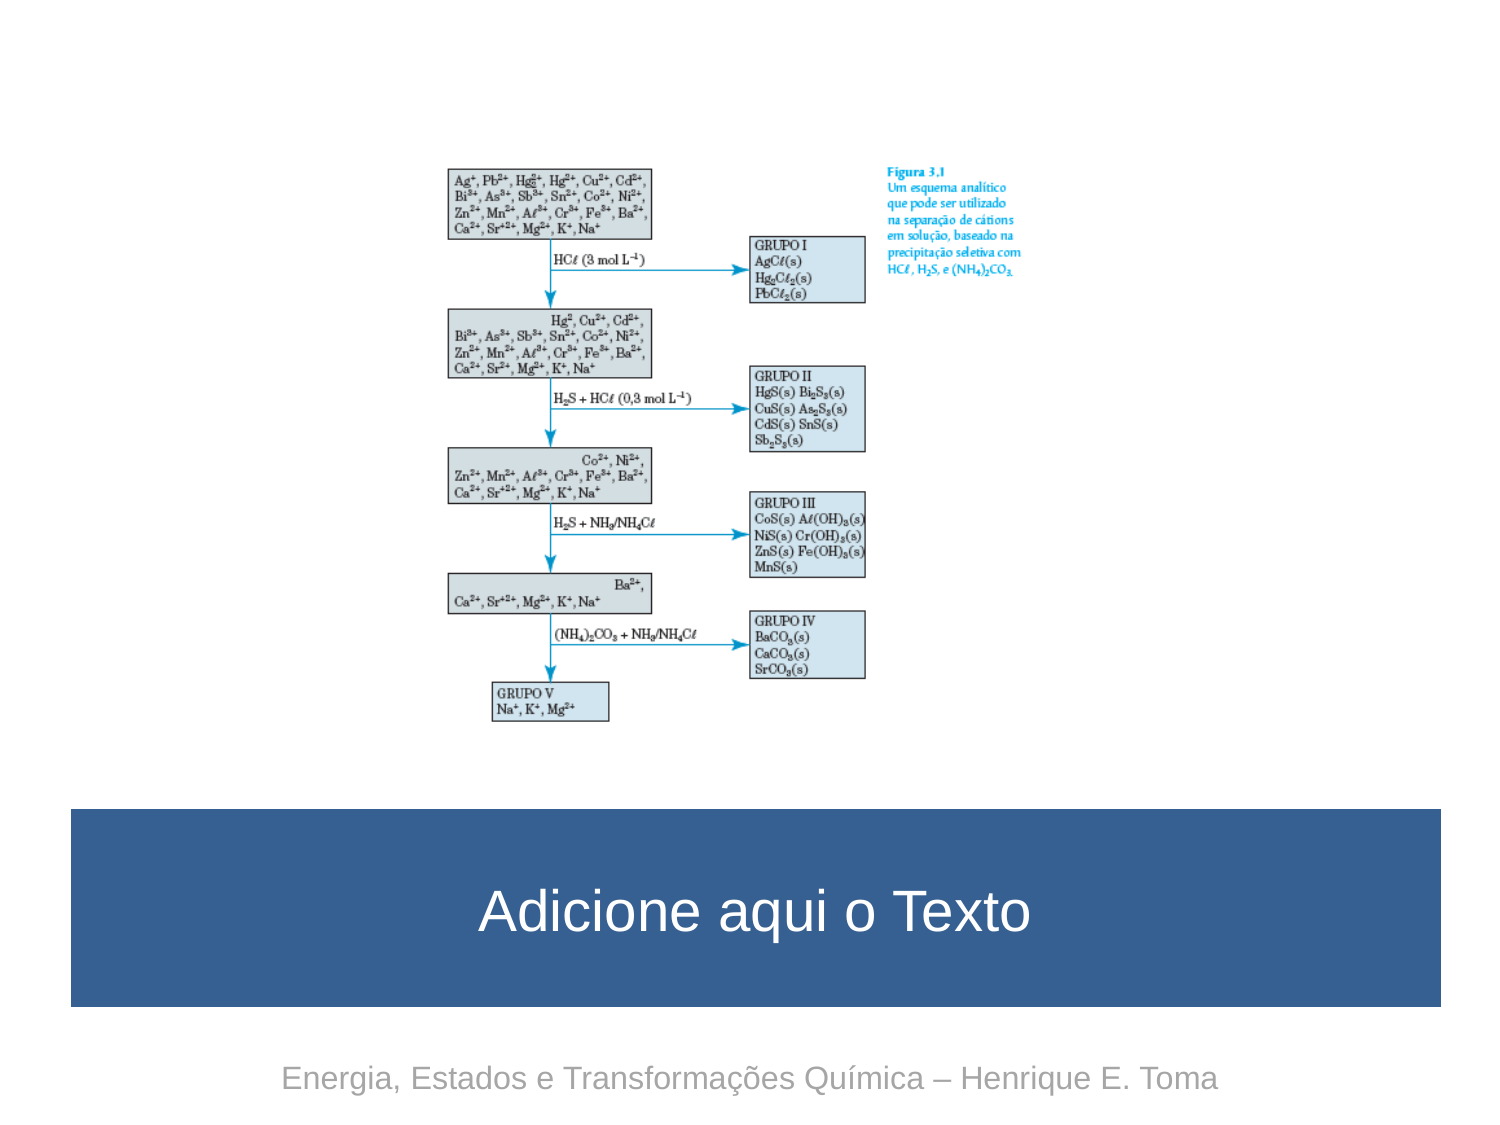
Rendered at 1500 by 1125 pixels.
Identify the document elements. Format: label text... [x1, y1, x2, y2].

picture [430, 148, 1029, 731]
text_box Adicione aqui o Texto [70, 808, 1442, 1008]
footer Energia, Estados e Transformações Química – Henrique E. Toma [0, 1049, 1500, 1110]
